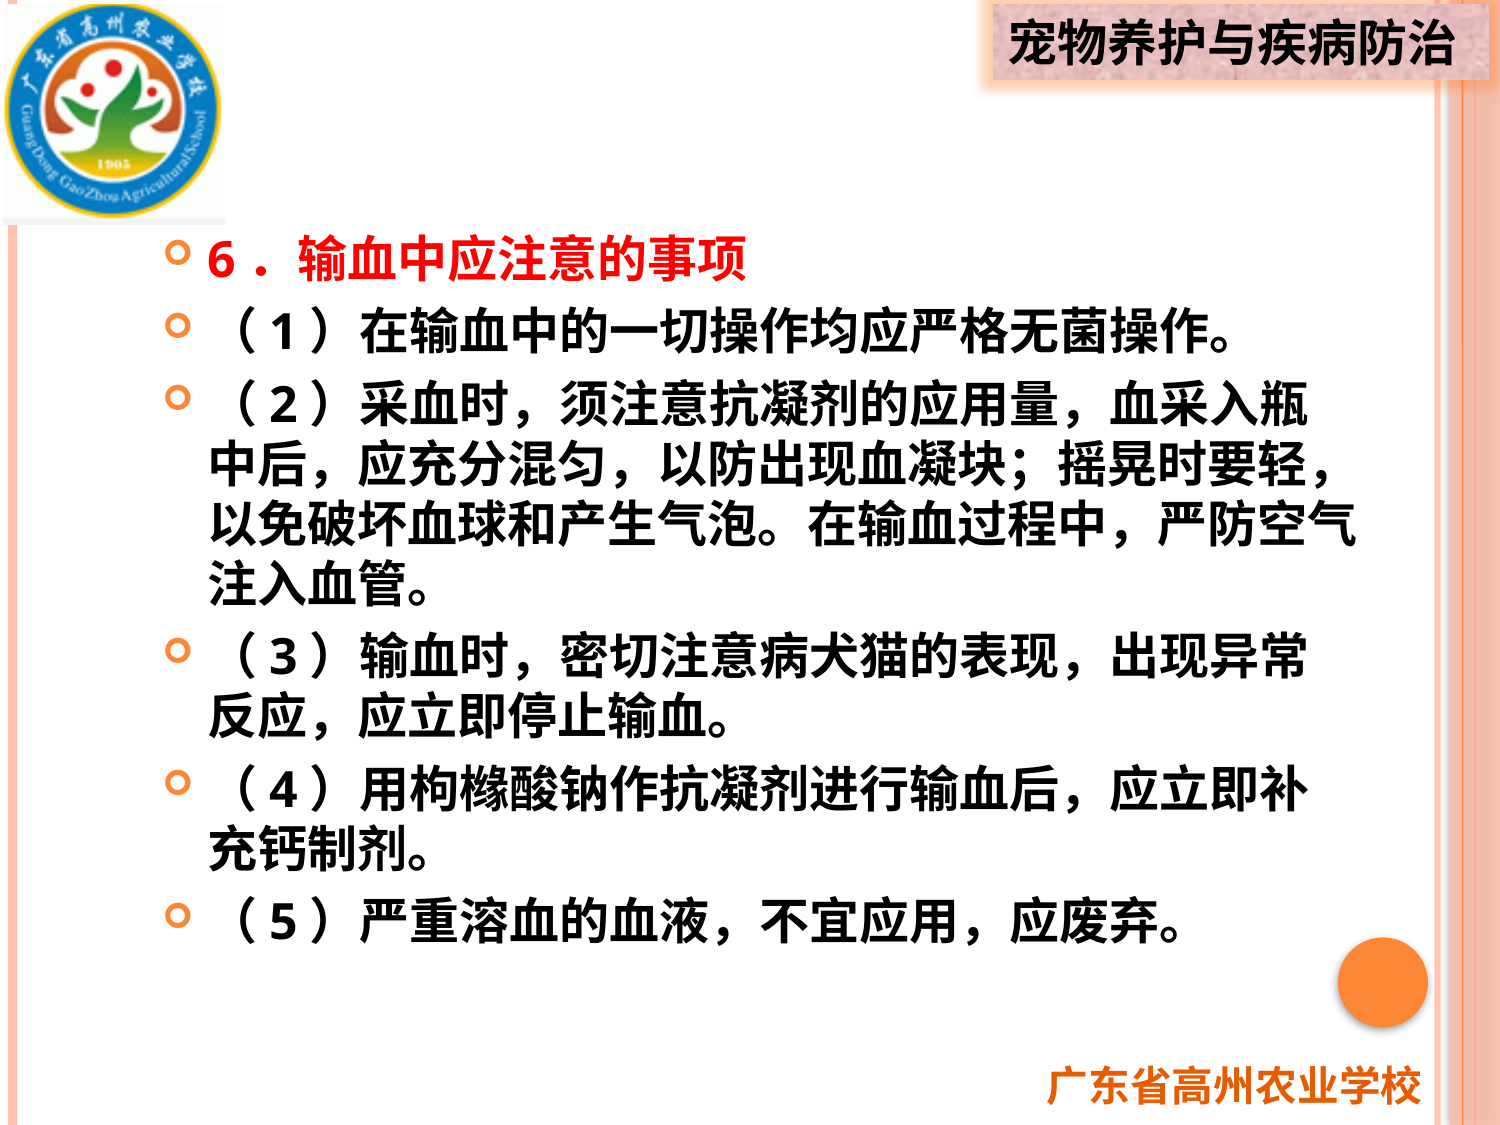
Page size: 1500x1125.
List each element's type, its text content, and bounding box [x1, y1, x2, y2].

picture [3, 4, 226, 225]
picture [992, 4, 1489, 80]
list 6．输血中应注意的事项 （1）在输血中的一切操作均应严格无菌操作。 （2）采血时，须注意抗凝剂的应用量，血采入瓶中后，应充分混匀，以防出现血凝块；摇晃时要轻，以免破坏血球和产生气泡。在输血过程中，严防空气注入血管。 （3）输血时，密切注意病犬猫的表现，出现异常反应，应立即停止输血。 （4）用枸橼酸钠作抗凝剂进行输血后，应立即补充钙制剂。 （5）严重溶血的血液，不宜应用，应废弃。 [147, 219, 1373, 1020]
